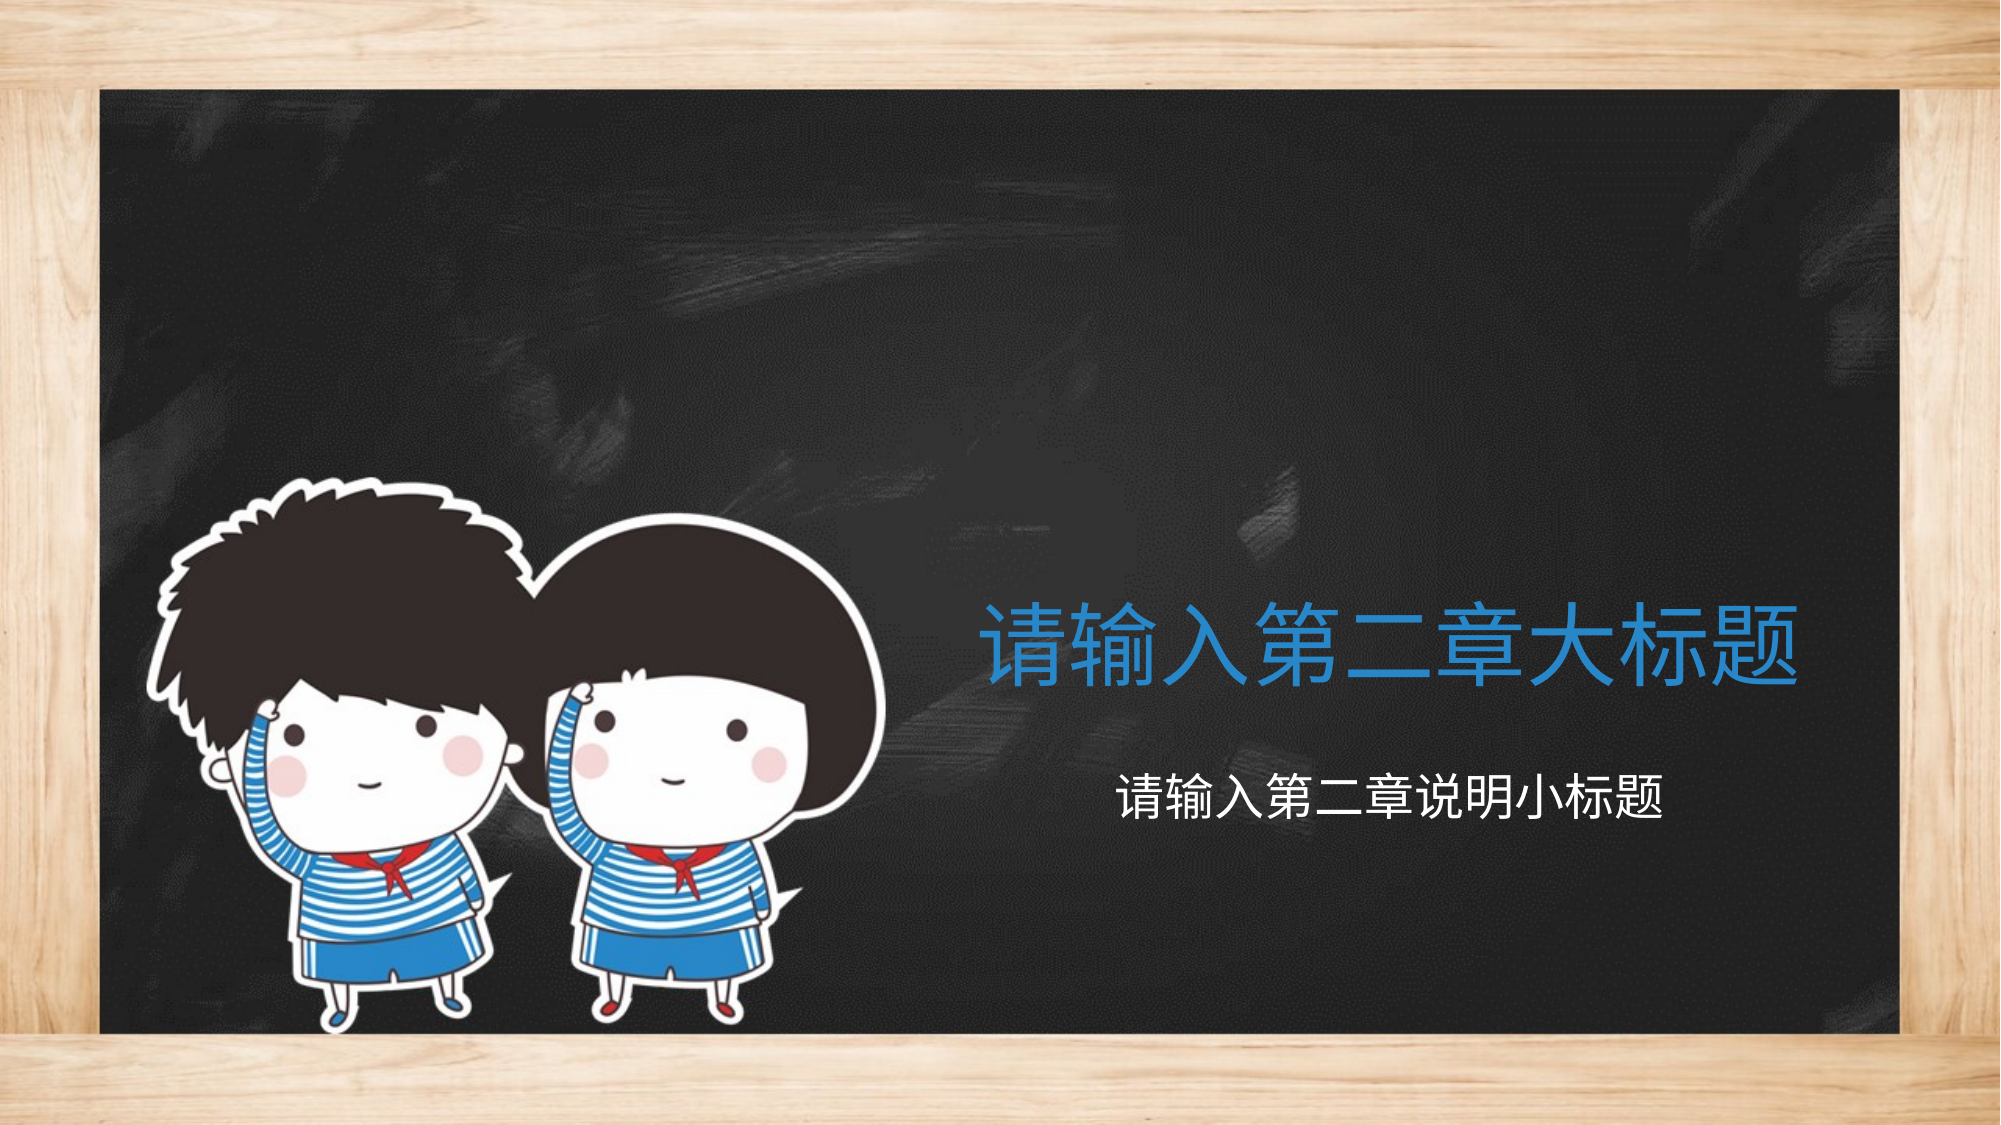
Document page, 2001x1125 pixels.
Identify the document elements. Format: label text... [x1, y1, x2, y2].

picture [0, 0, 2000, 1125]
list 请输入第二章说明小标题 [915, 727, 1863, 879]
title 请输入第二章大标题 [915, 290, 1863, 706]
